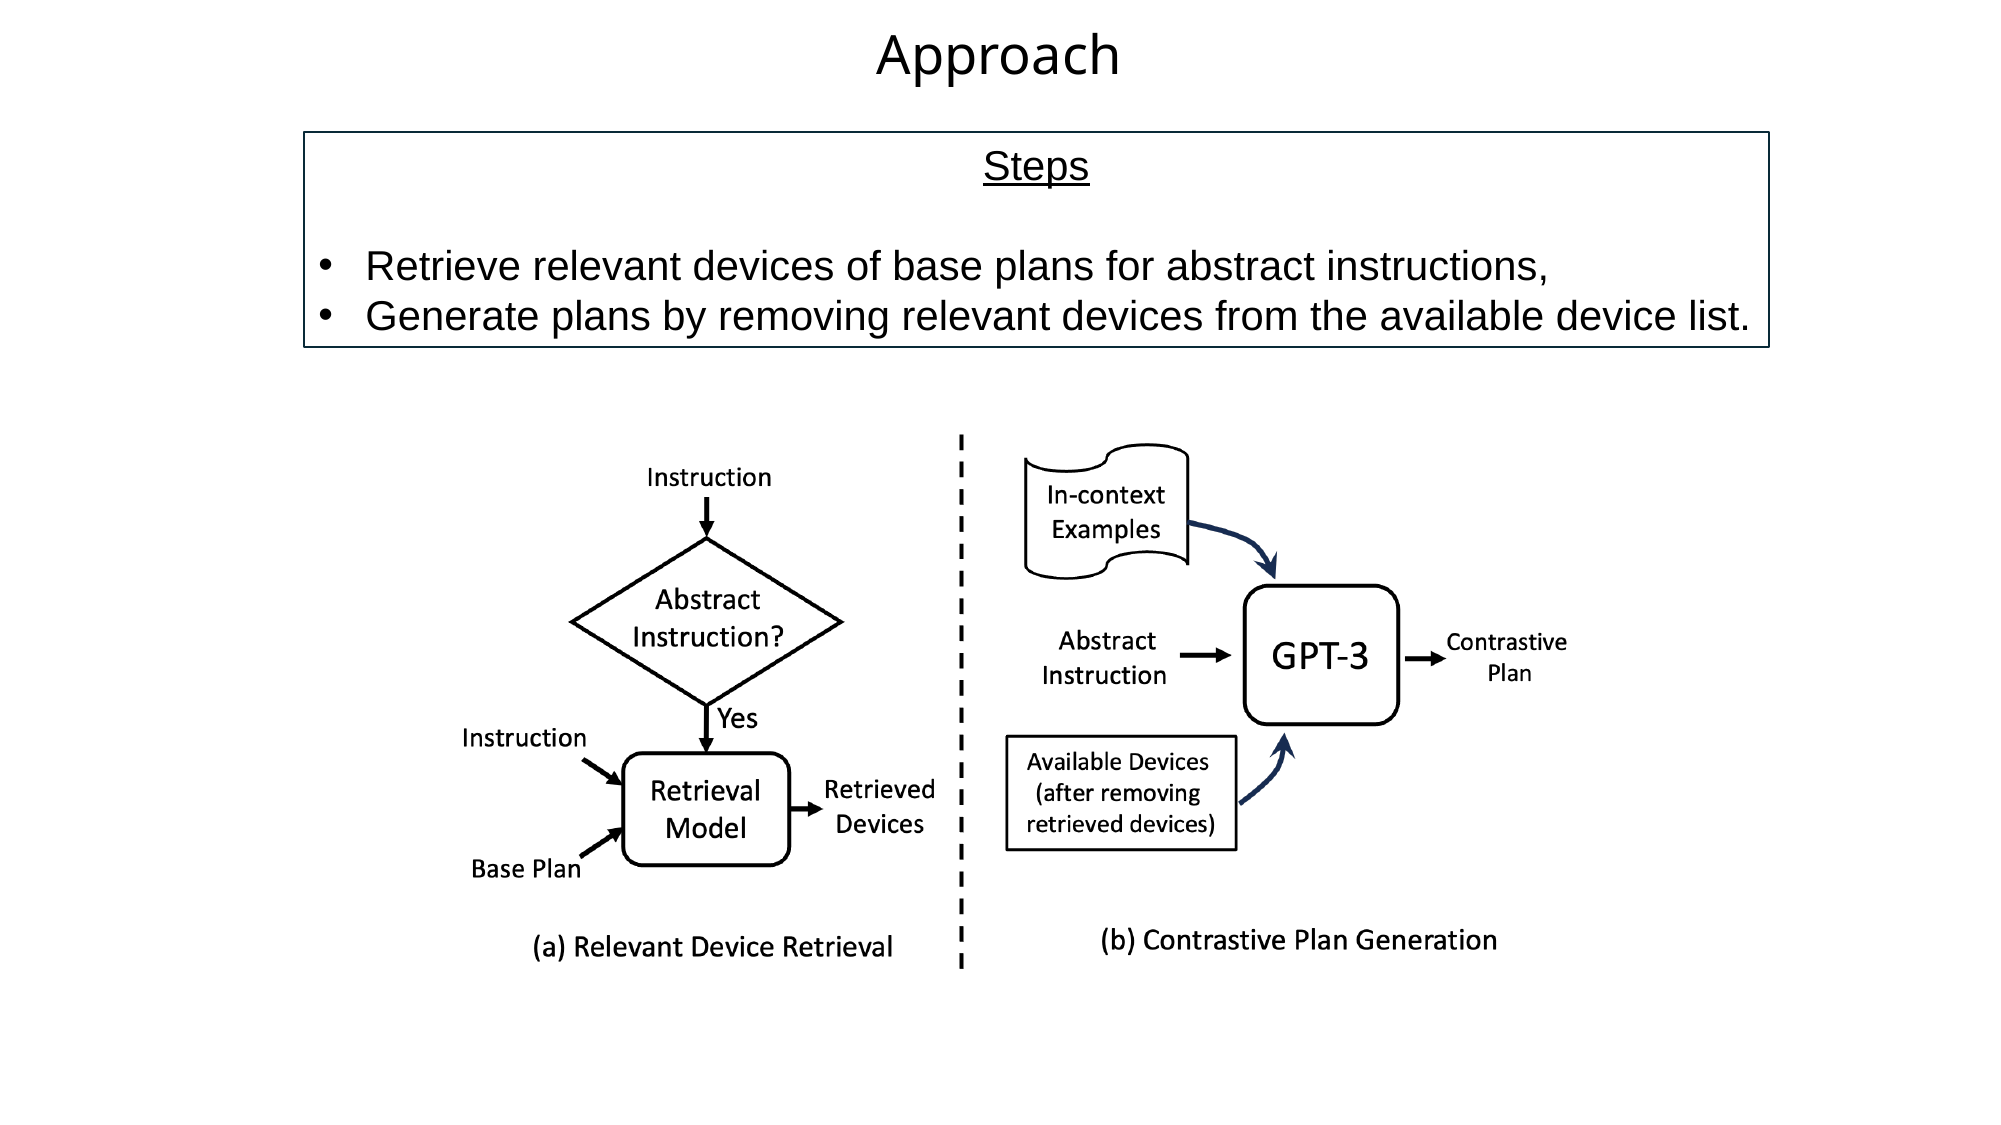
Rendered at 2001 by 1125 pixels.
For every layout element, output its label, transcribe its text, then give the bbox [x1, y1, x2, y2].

text_box Steps Retrieve relevant devices of base plans for abstract instructions, Generate plans by removing relevant devices from the available device list. [303, 131, 1769, 347]
picture [436, 433, 1594, 985]
text_box Approach [861, 13, 1137, 94]
